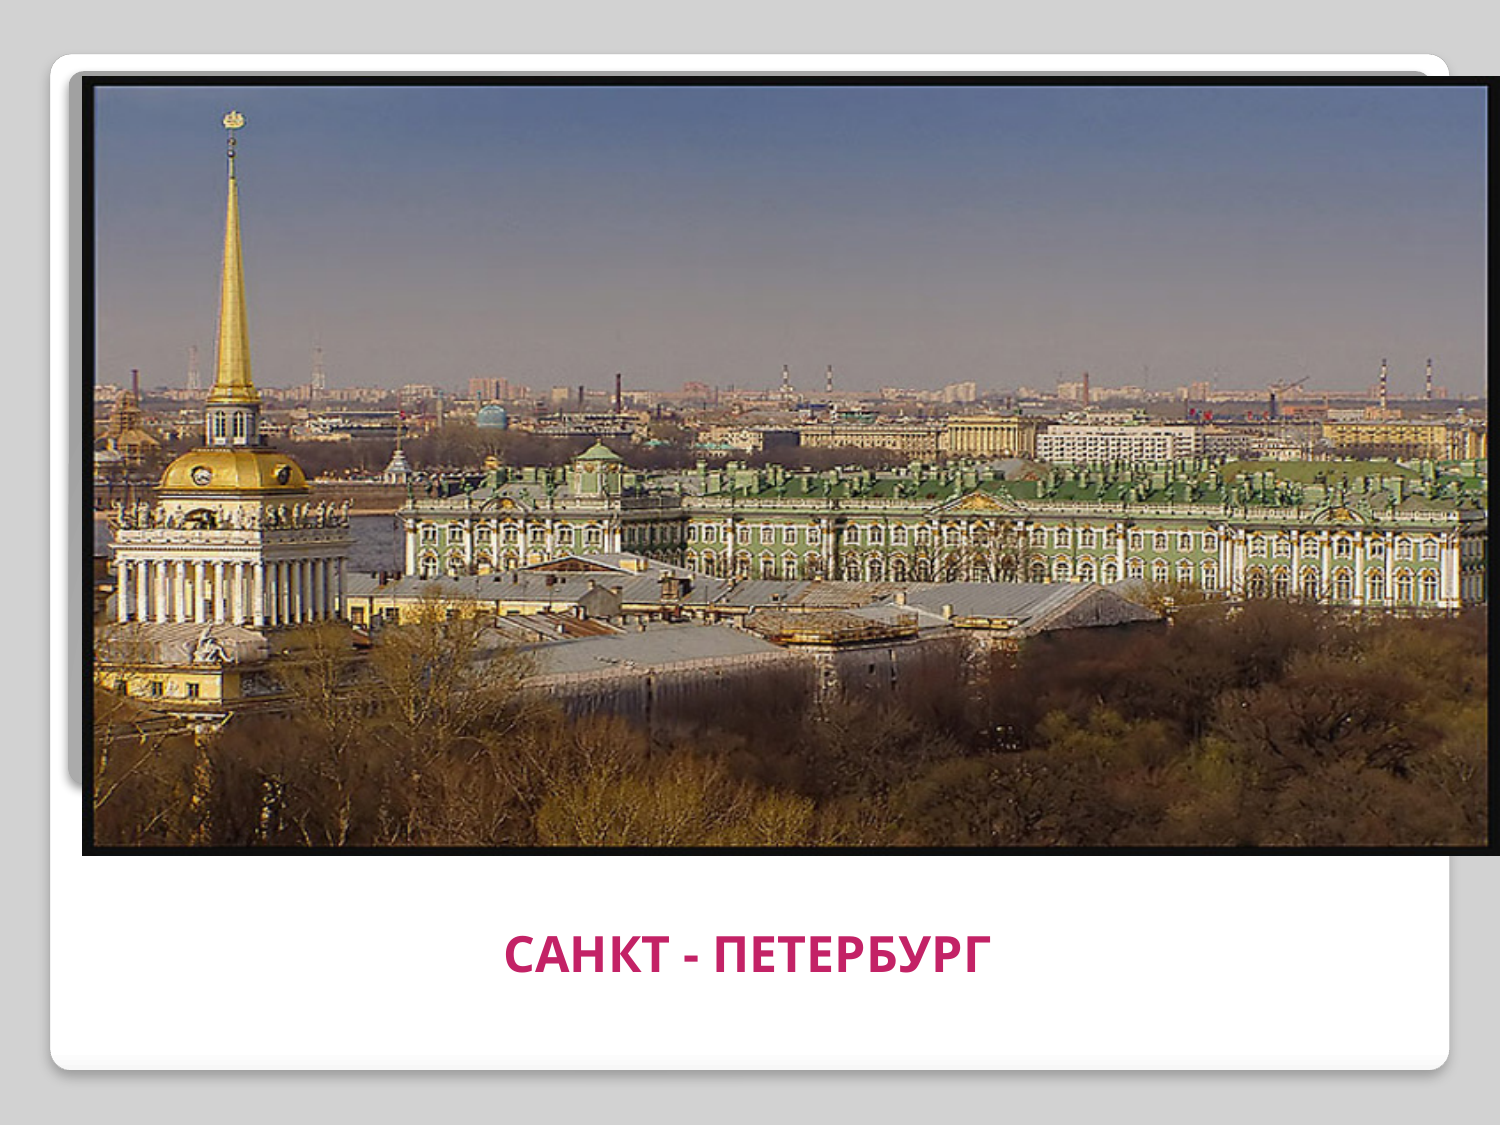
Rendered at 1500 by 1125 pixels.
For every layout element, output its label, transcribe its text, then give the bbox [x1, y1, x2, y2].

list САНКТ - ПЕТЕРБУРГ [76, 922, 1420, 992]
picture [81, 76, 1500, 856]
